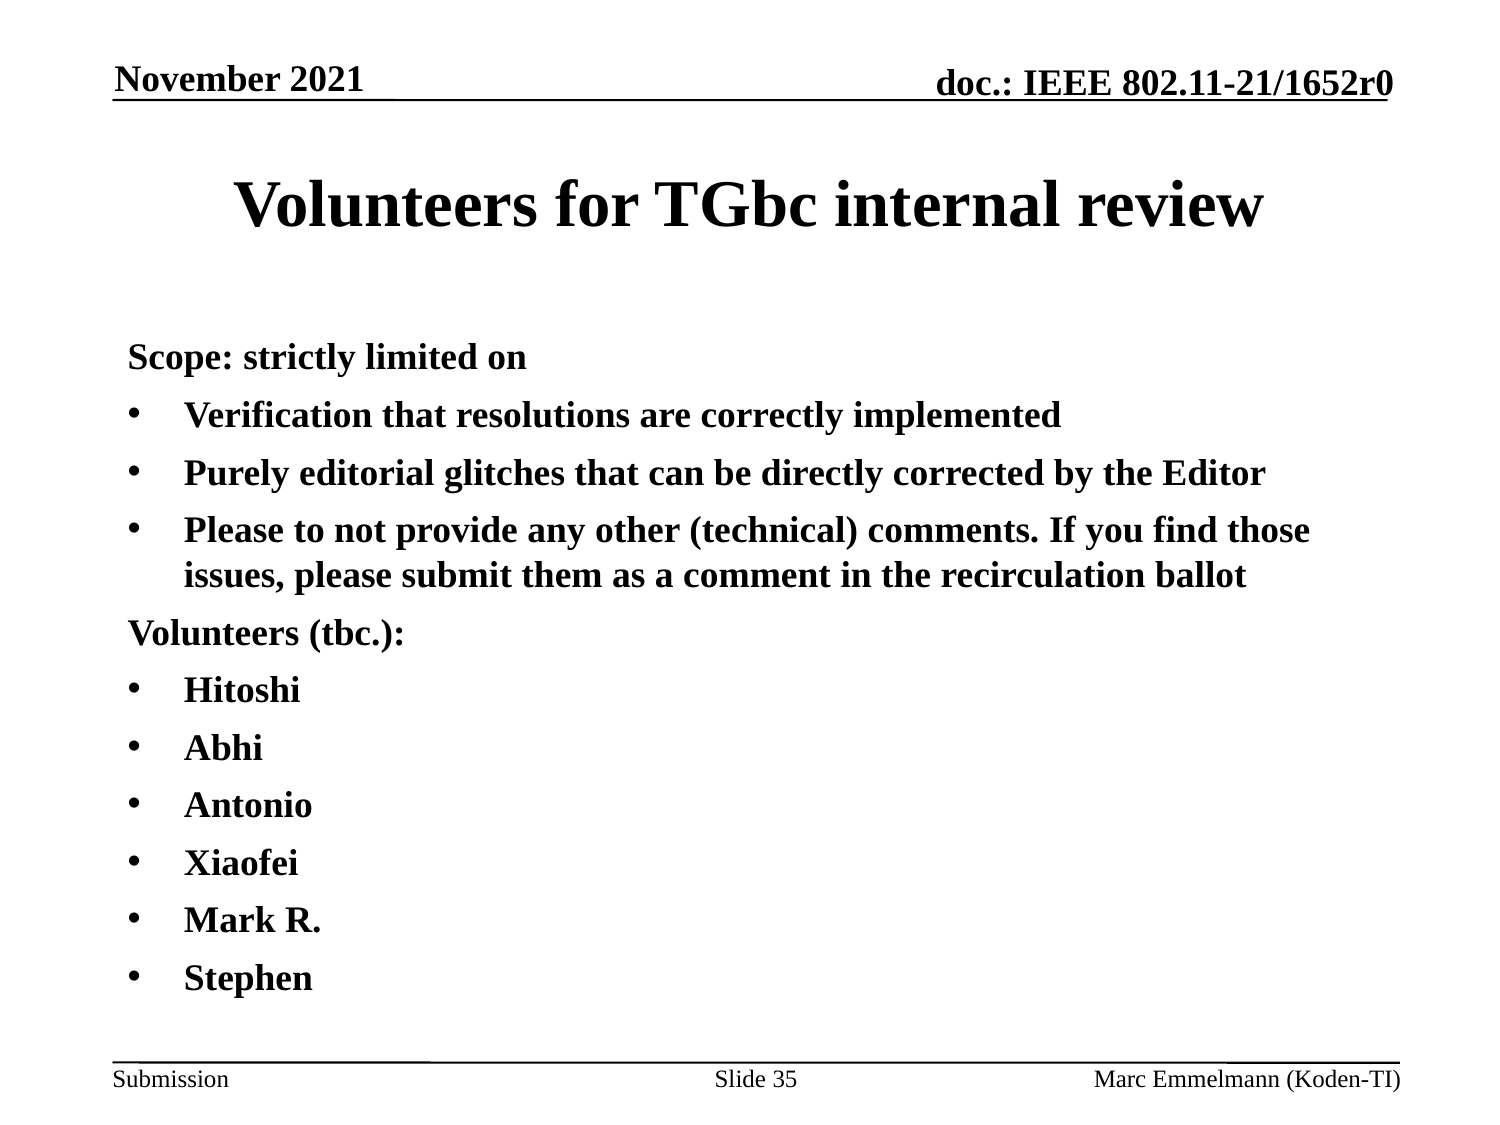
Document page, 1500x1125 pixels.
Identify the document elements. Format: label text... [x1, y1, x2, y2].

title Volunteers for TGbc internal review [112, 112, 1388, 288]
slide_number Slide 35 [712, 1061, 800, 1123]
footer Marc Emmelmann (Koden-TI) [878, 1061, 1402, 1093]
list Scope: strictly limited on Verification that resolutions are correctly implemented Purely editorial glitches that can be directly corrected by the Editor Please to not provide any other (technical) comments. If you find those issues, please submit them as a comment in the recirculation ballot Volunteers (tbc.): Hitoshi Abhi Antonio Xiaofei Mark R. Stephen [112, 324, 1388, 1000]
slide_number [114, 54, 423, 100]
